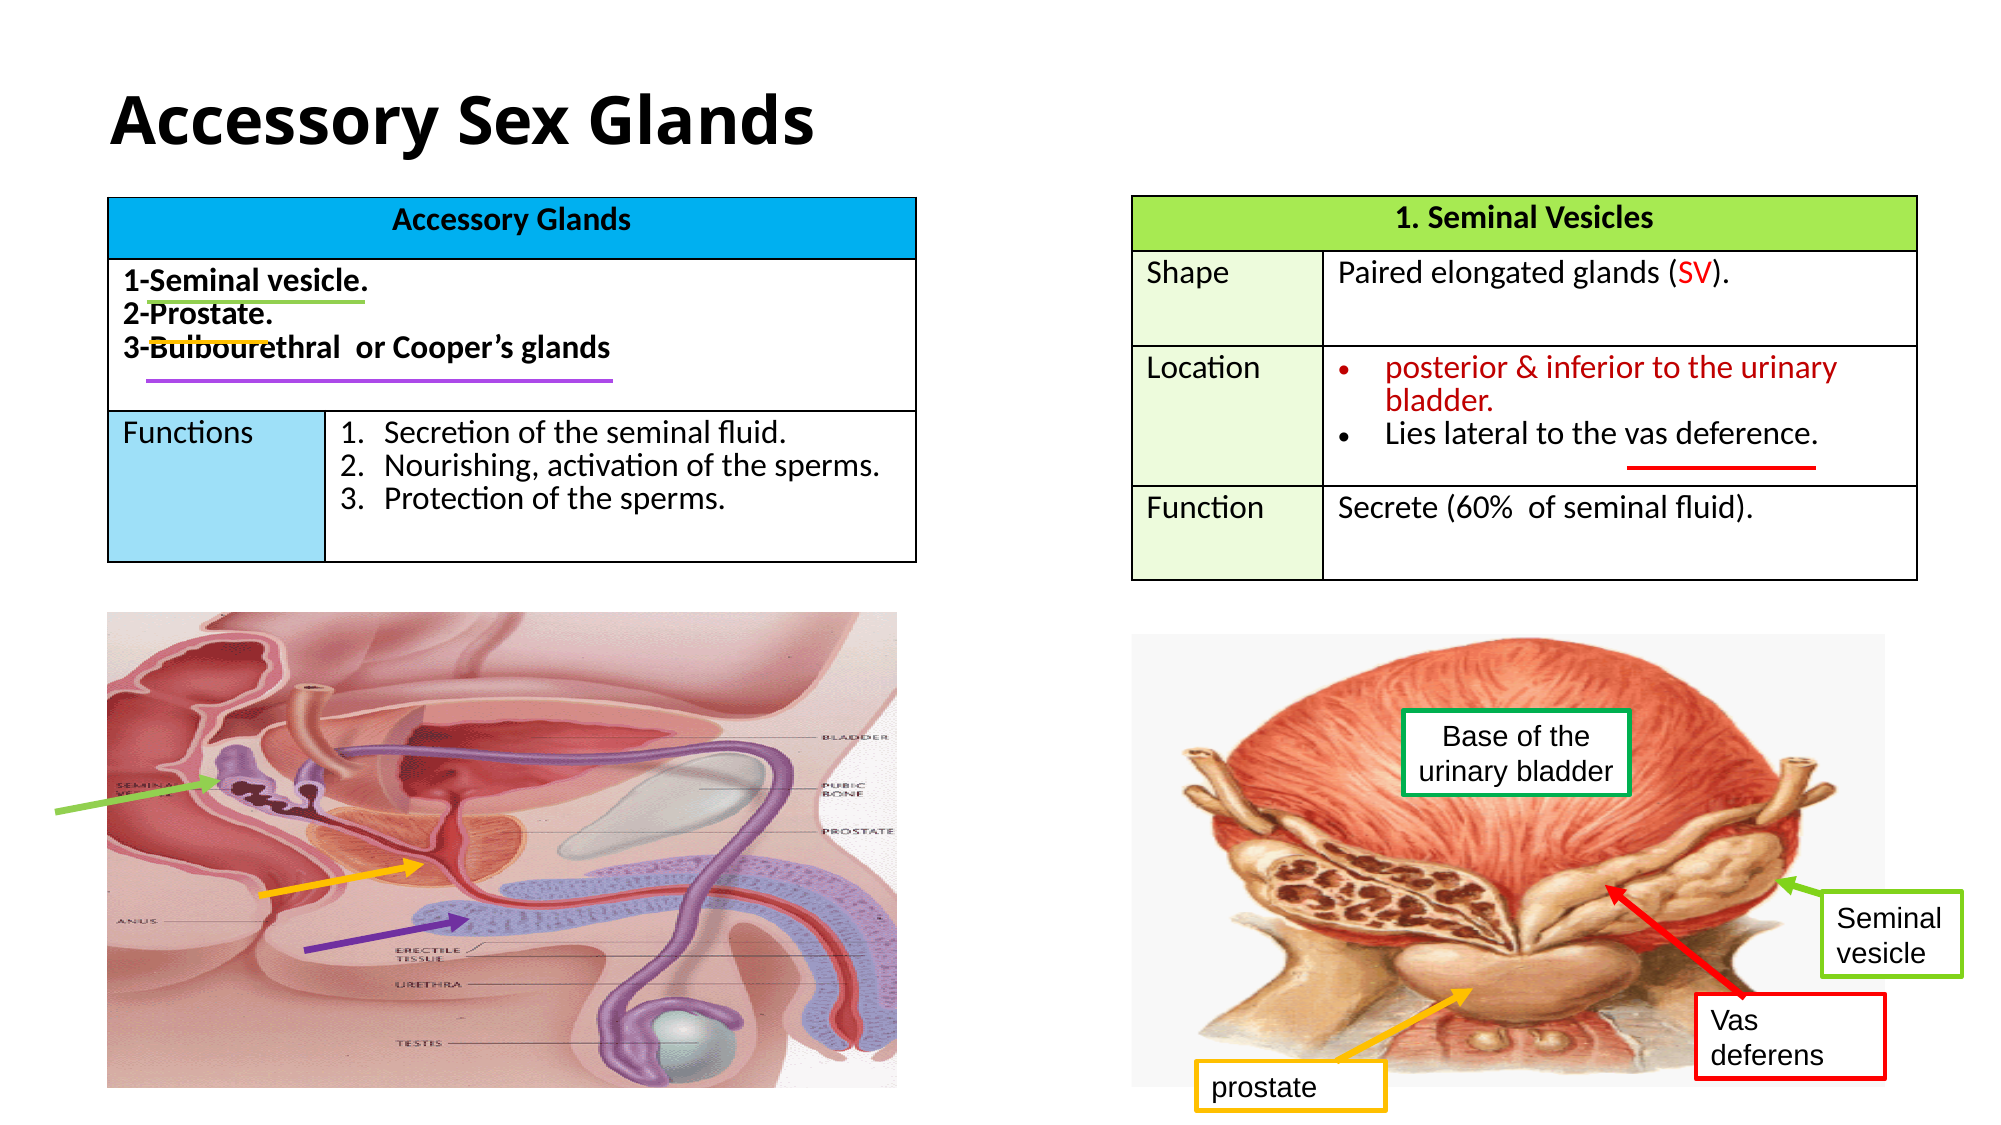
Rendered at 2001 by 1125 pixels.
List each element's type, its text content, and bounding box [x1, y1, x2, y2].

picture [1131, 634, 1886, 1087]
table_cell posterior & inferior to the urinary bladder. Lies lateral to the vas deference. [1324, 347, 1916, 485]
table_cell Shape [1133, 252, 1322, 345]
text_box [1604, 884, 1745, 998]
table_cell Secretion of the seminal fluid. Nourishing, activation of the sperms. Protection of the sperms. [326, 412, 915, 561]
text_box Accessory Sex Glands [95, 70, 910, 165]
table_header 1. Seminal Vesicles [1133, 197, 1916, 250]
table_cell Secrete (60% of seminal fluid). [1324, 487, 1916, 579]
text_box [1774, 879, 1903, 919]
text_box prostate [1196, 1087, 1386, 1111]
table_cell Function [1133, 487, 1322, 579]
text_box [1336, 988, 1474, 1062]
table_header Accessory Glands [109, 198, 915, 258]
table_cell 1-Seminal vesicle. 2-Prostate. 3-Bulbourethral or Cooper’s glands [109, 260, 915, 410]
table_cell Paired elongated glands (SV). [1324, 252, 1916, 345]
table_cell Functions [109, 412, 324, 561]
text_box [55, 612, 898, 1088]
table_cell Location [1133, 347, 1322, 485]
text_box Seminal vesicle [1886, 891, 1962, 977]
